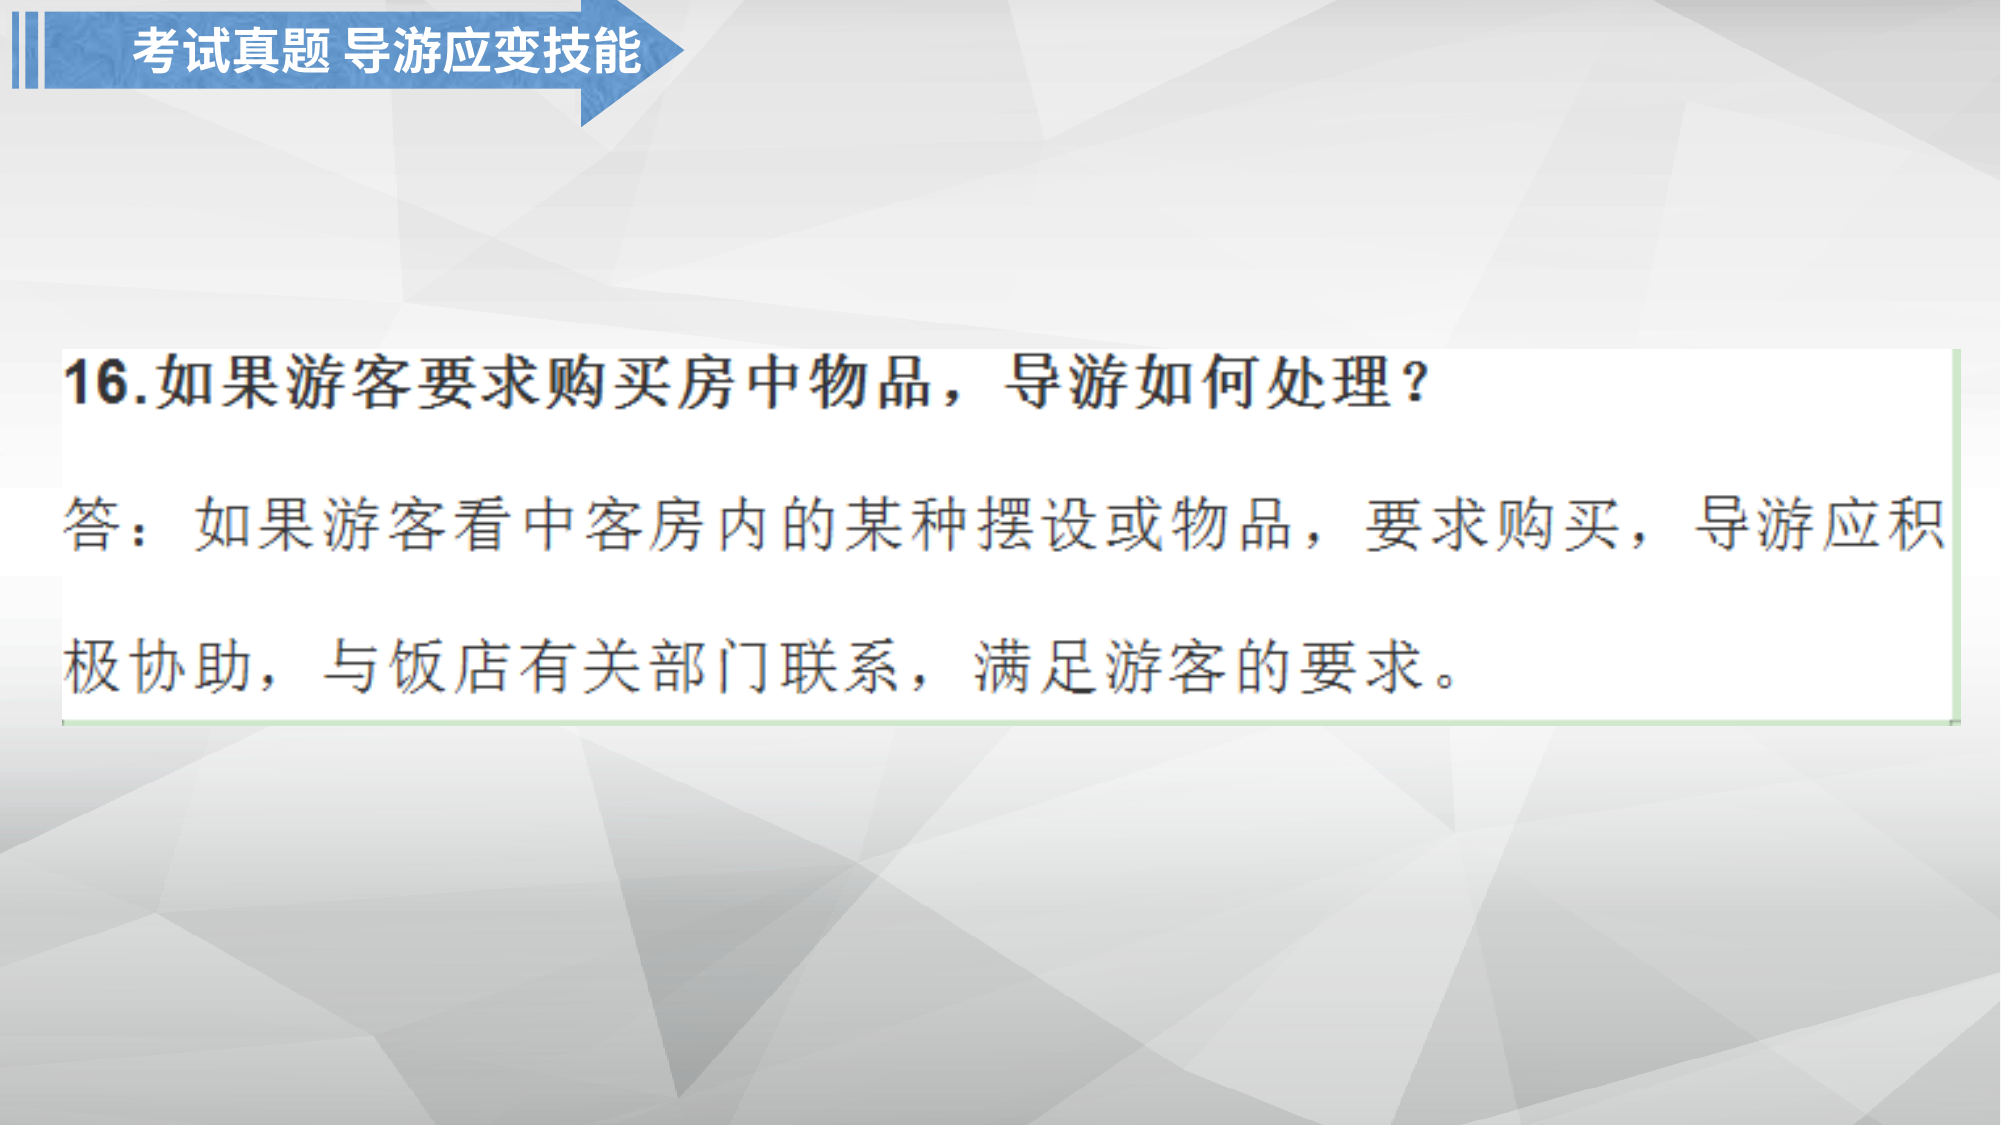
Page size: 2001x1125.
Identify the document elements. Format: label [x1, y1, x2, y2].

text_box [12, 0, 715, 128]
picture [0, 0, 2001, 1125]
